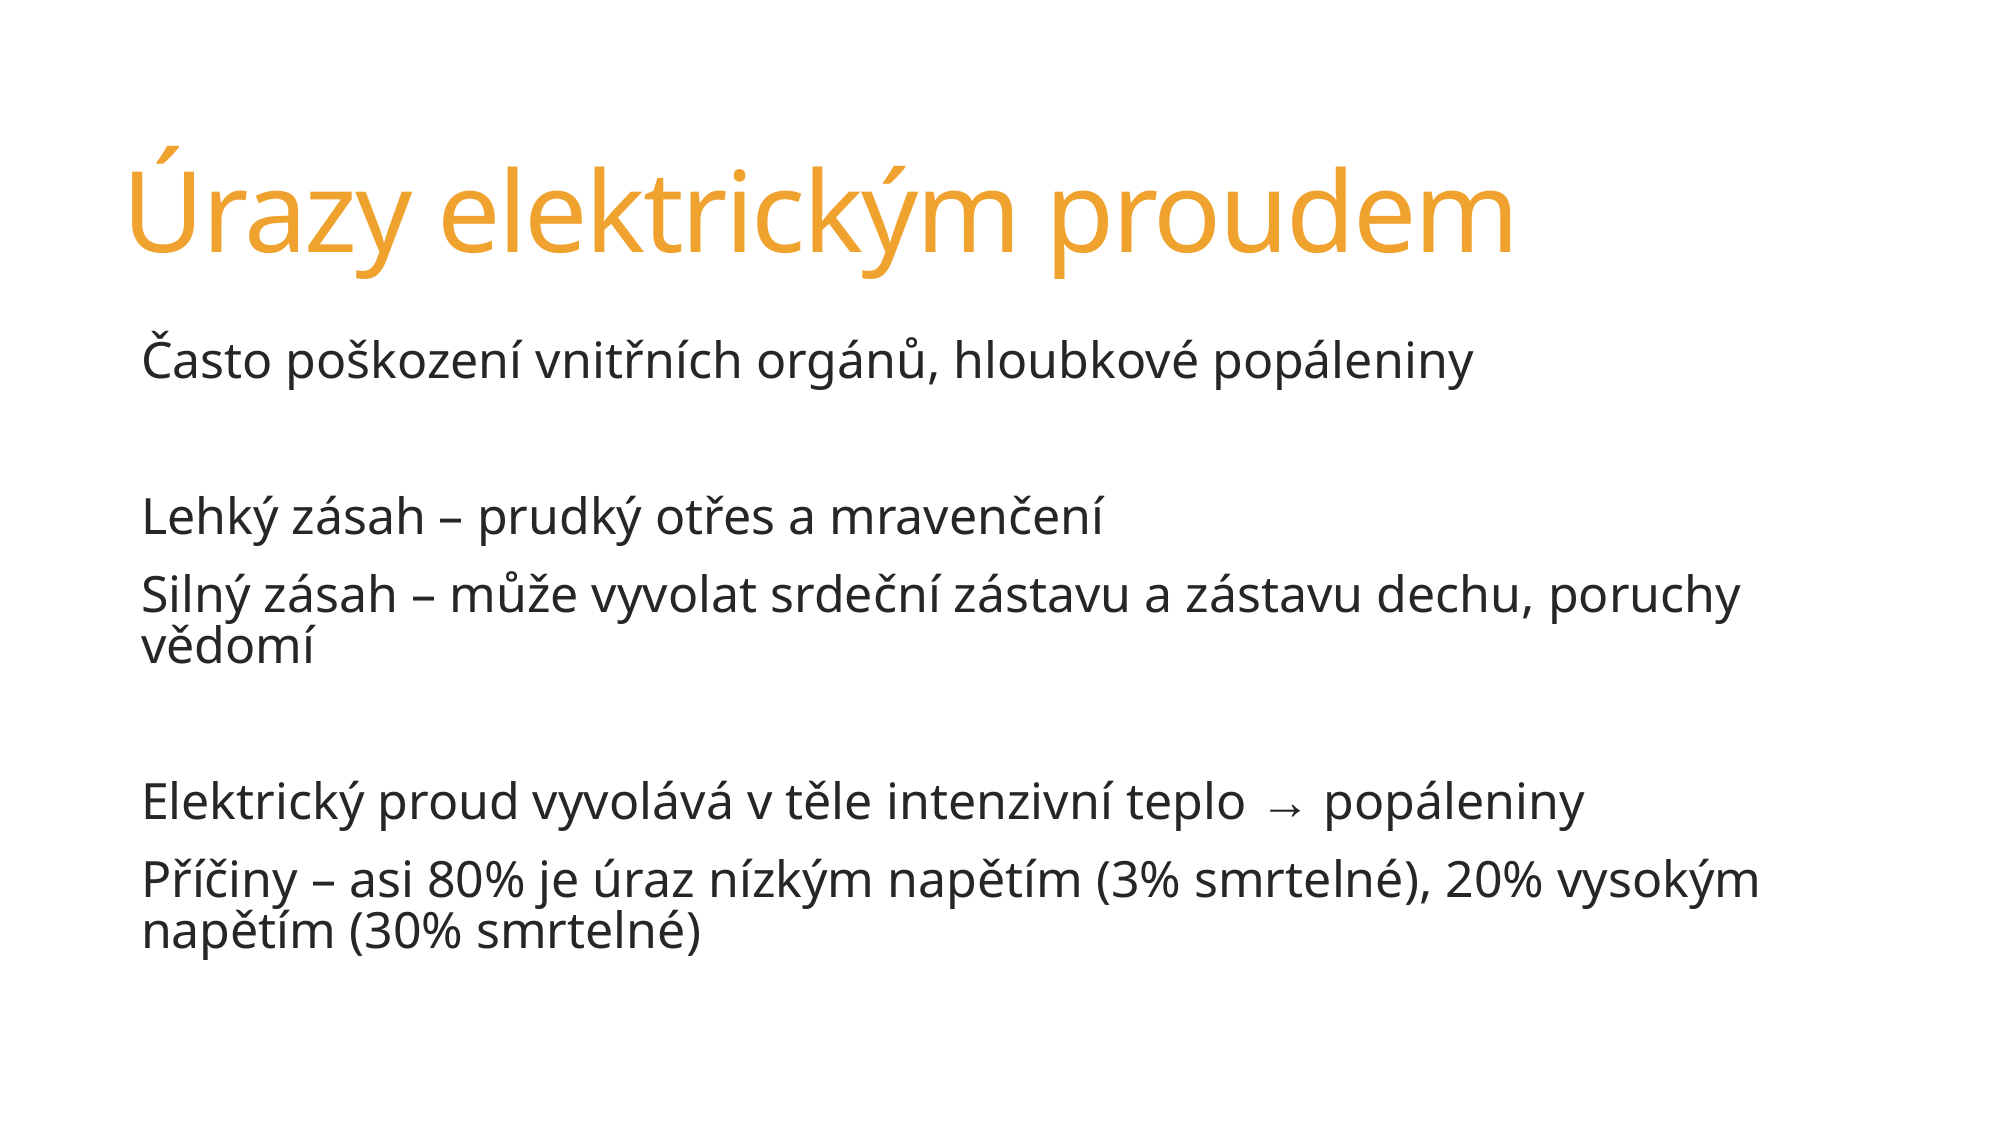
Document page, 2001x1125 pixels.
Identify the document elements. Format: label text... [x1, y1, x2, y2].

title Úrazy elektrickým proudem [107, 81, 1875, 354]
list Často poškození vnitřních orgánů, hloubkové popáleniny Lehký zásah – prudký otřes a mravenčení Silný zásah – může vyvolat srdeční zástavu a zástavu dechu, poruchy vědomí Elektrický proud vyvolává v těle intenzivní teplo → popáleniny Příčiny – asi 80% je úraz nízkým napětím (3% smrtelné), 20% vysokým napětím (30% smrtelné) [111, 329, 1876, 948]
